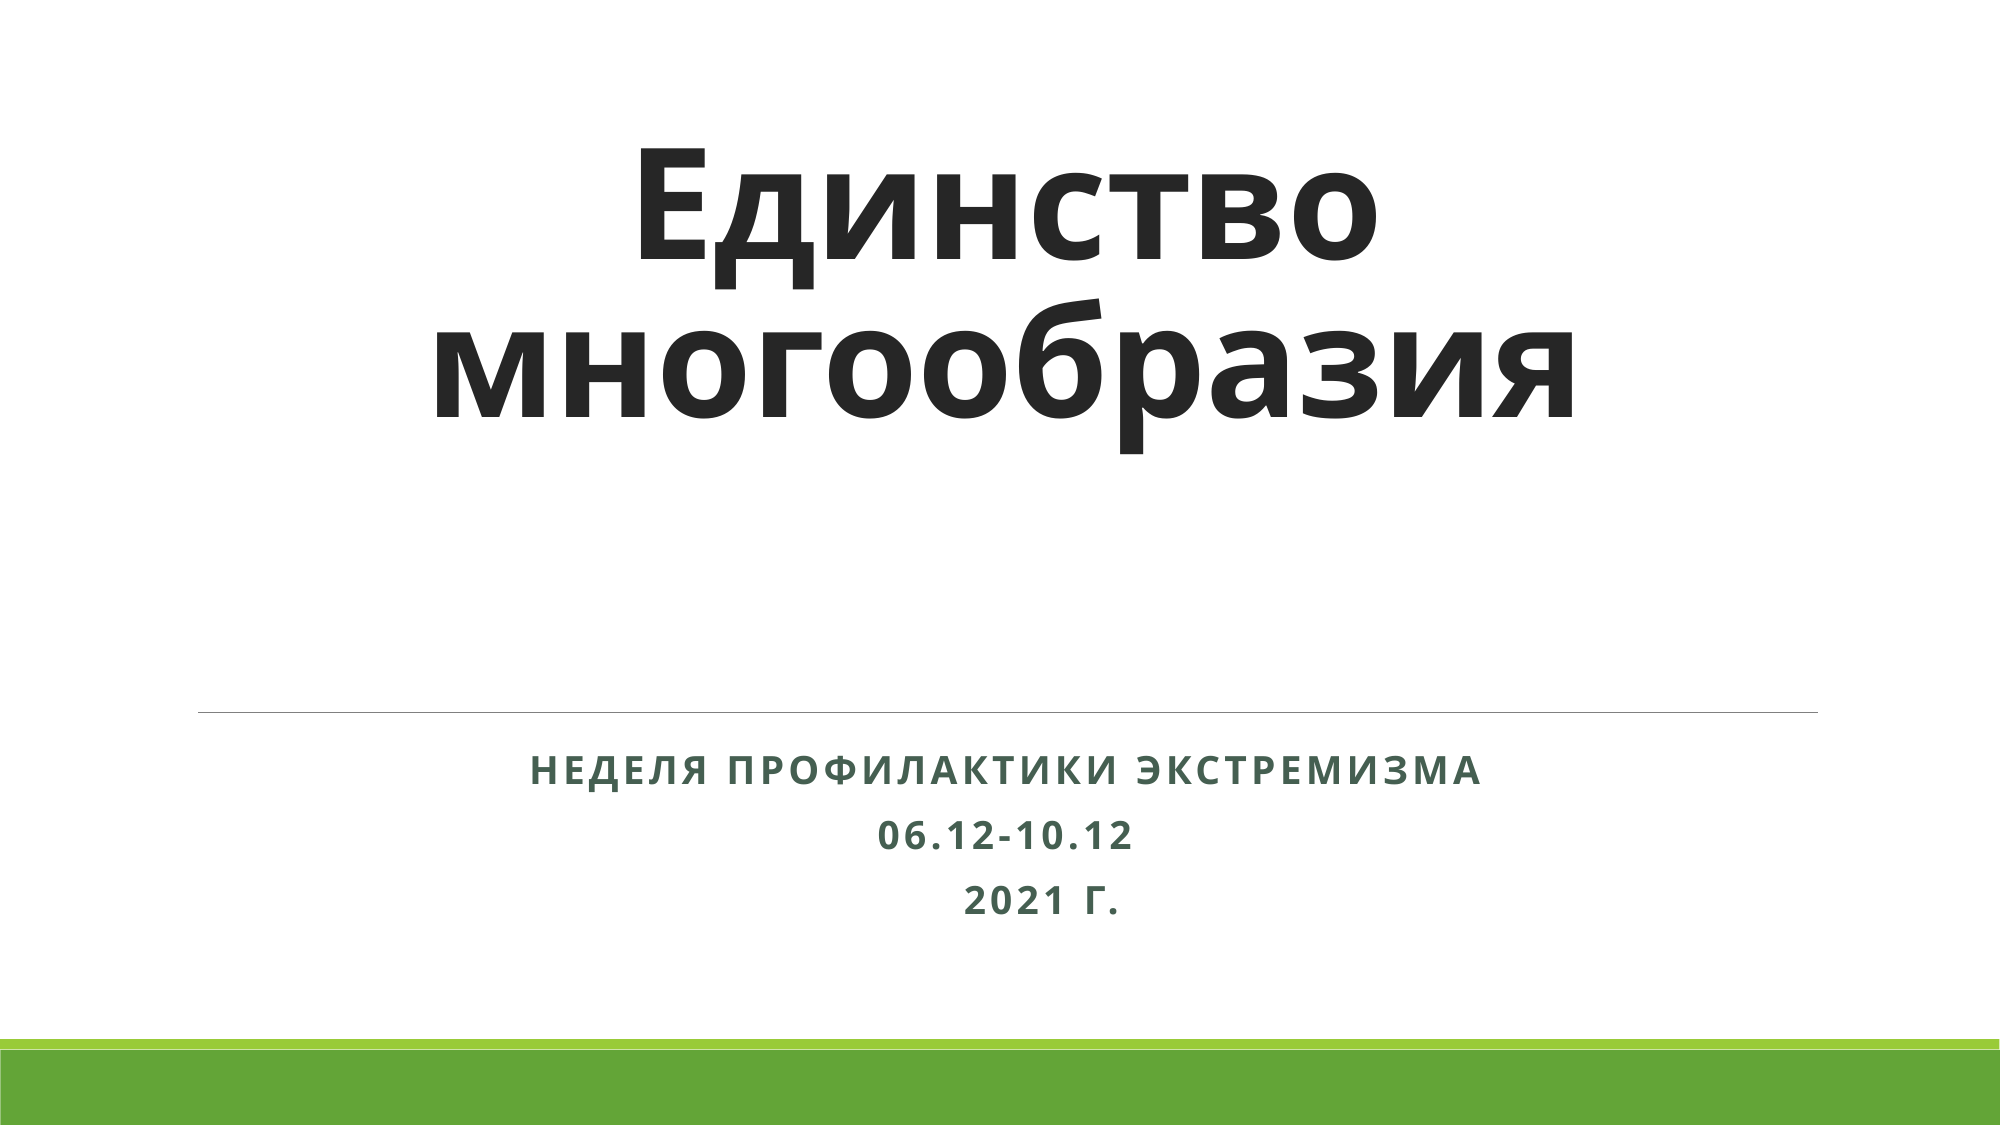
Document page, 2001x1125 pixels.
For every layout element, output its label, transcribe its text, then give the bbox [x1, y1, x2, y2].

subtitle Неделя профилактики экстремизма 06.12-10.12 2021 г. [180, 743, 1830, 932]
title Единство многообразия [180, 124, 1830, 643]
